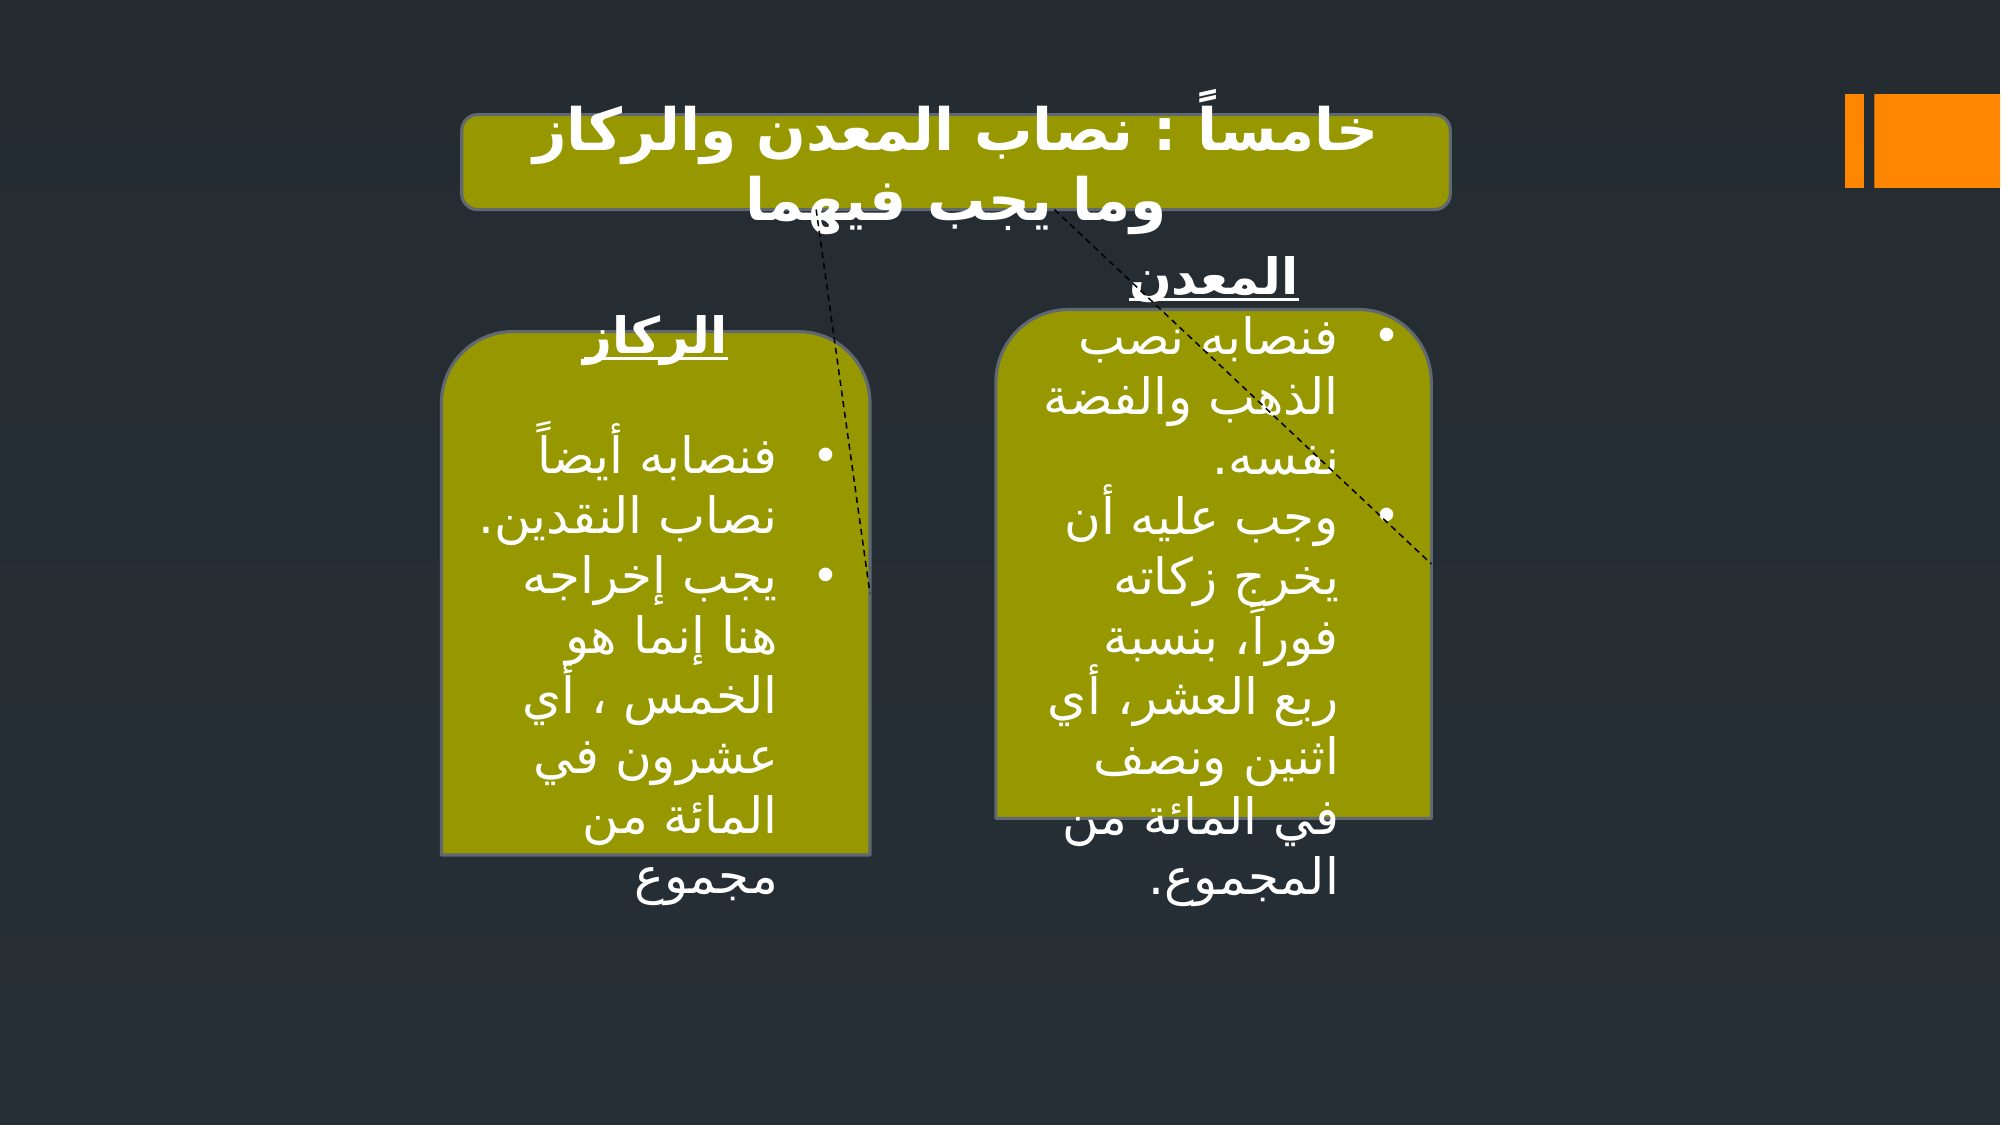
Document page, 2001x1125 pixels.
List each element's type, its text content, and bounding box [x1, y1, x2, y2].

text_box خامساً : نصاب المعدن والركاز وما يجب فيهما [460, 113, 1452, 212]
text_box الركاز فنصابه أيضاً نصاب النقدين. يجب إخراجه هنا إنما هو الخمس ، أي عشرون في المائة من مجموع [439, 329, 872, 857]
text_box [655, 209, 817, 333]
text_box المعدن فنصابه نصب الذهب والفضة نفسه. وجب عليه أن يخرج زكاته فوراً، بنسبة ربع العشر، أي اثنين ونصف في المائة من المجموع. [994, 307, 1433, 820]
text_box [1053, 209, 1215, 311]
